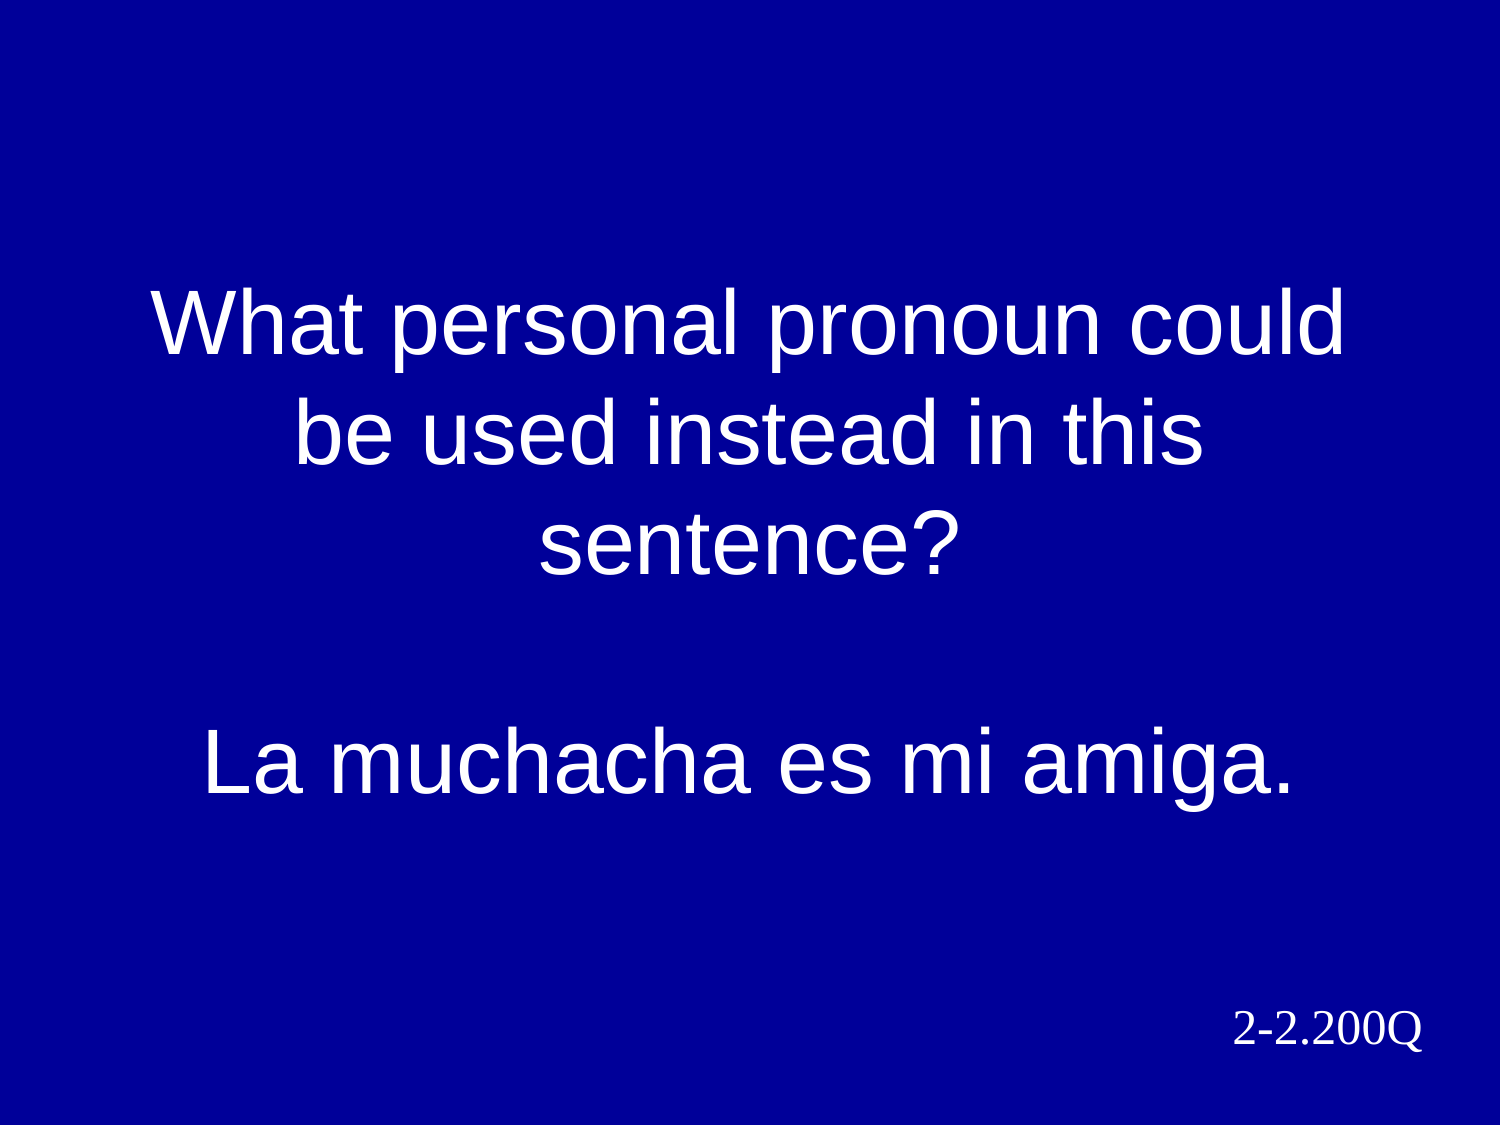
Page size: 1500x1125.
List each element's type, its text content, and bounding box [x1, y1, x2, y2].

title What personal pronoun could be used instead in this sentence? La muchacha es mi amiga. [112, 99, 1388, 976]
list 2-2.200Q [1137, 987, 1438, 1076]
